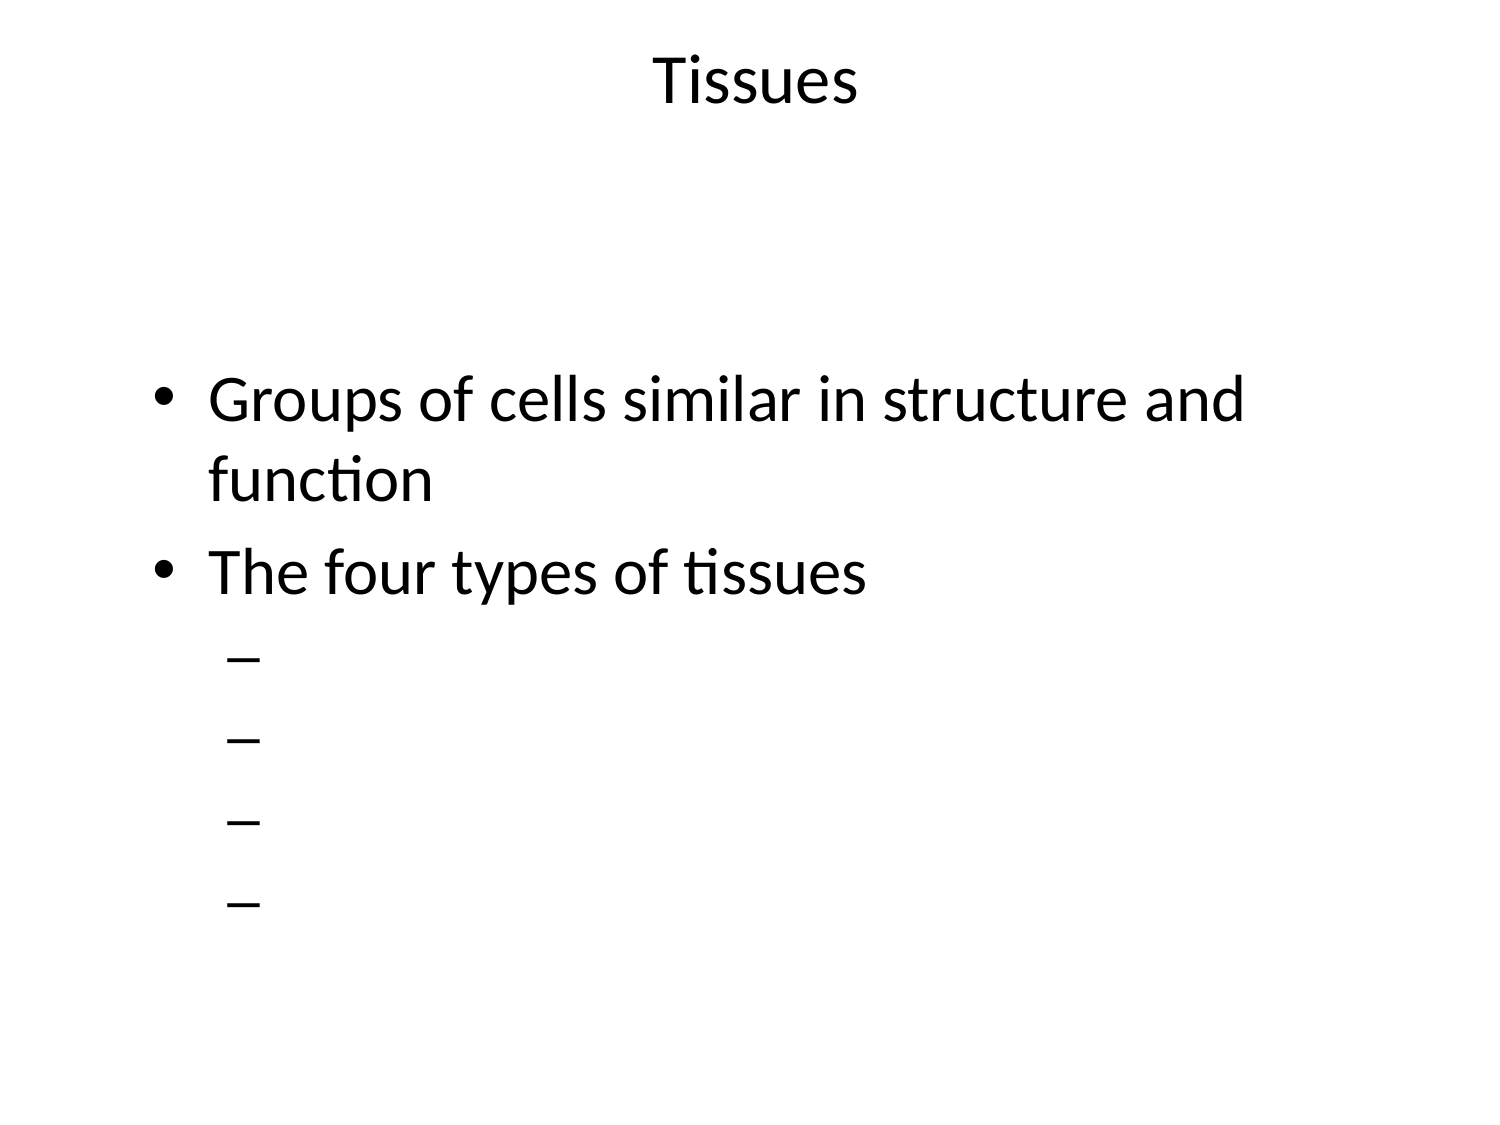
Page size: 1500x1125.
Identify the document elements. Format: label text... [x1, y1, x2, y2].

list Groups of cells similar in structure and function The four types of tissues [137, 347, 1363, 1013]
title Tissues [150, 24, 1363, 125]
